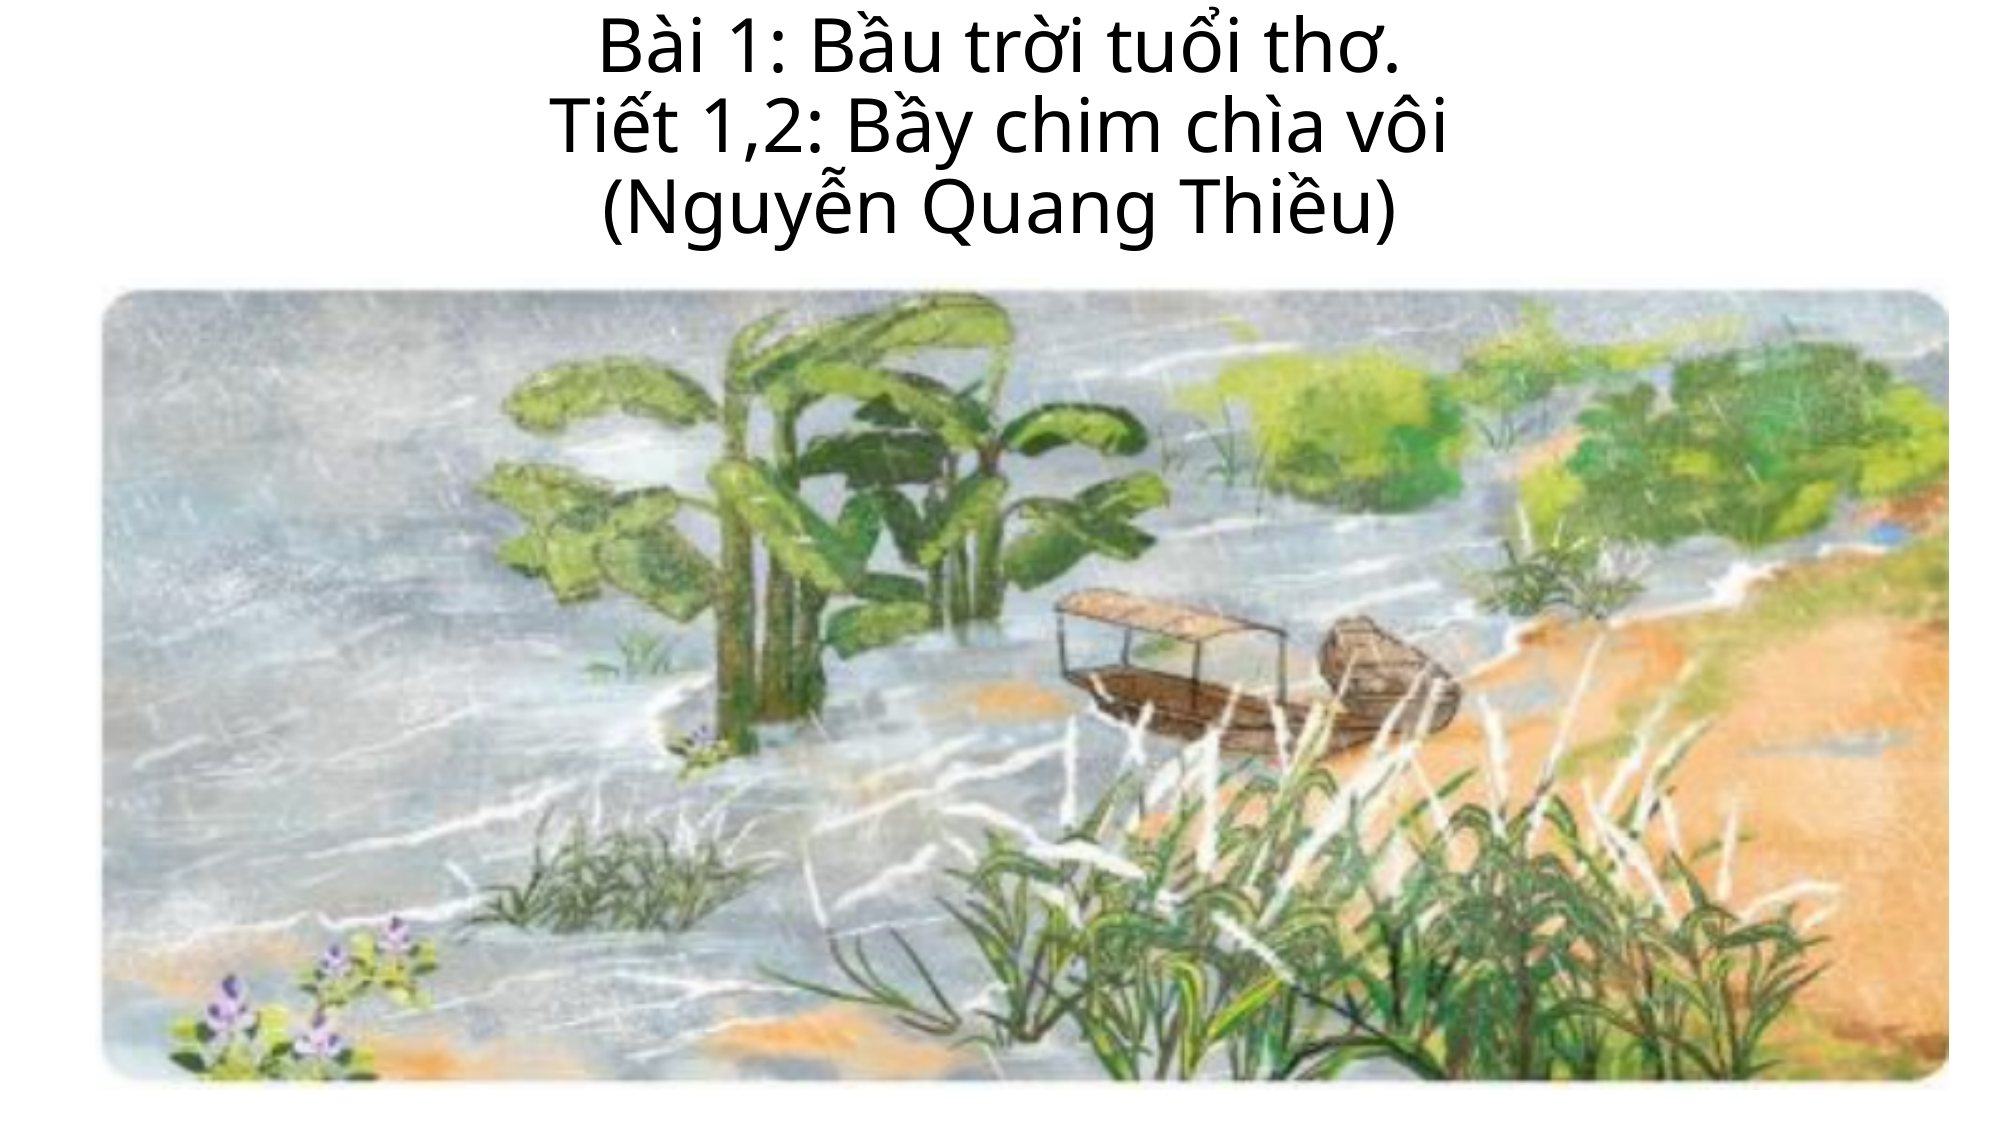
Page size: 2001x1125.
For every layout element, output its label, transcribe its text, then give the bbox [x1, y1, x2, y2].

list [95, 277, 1949, 1090]
title Bài 1: Bầu trời tuổi thơ. Tiết 1,2: Bầy chim chìa vôi (Nguyễn Quang Thiều) [137, 0, 1863, 277]
